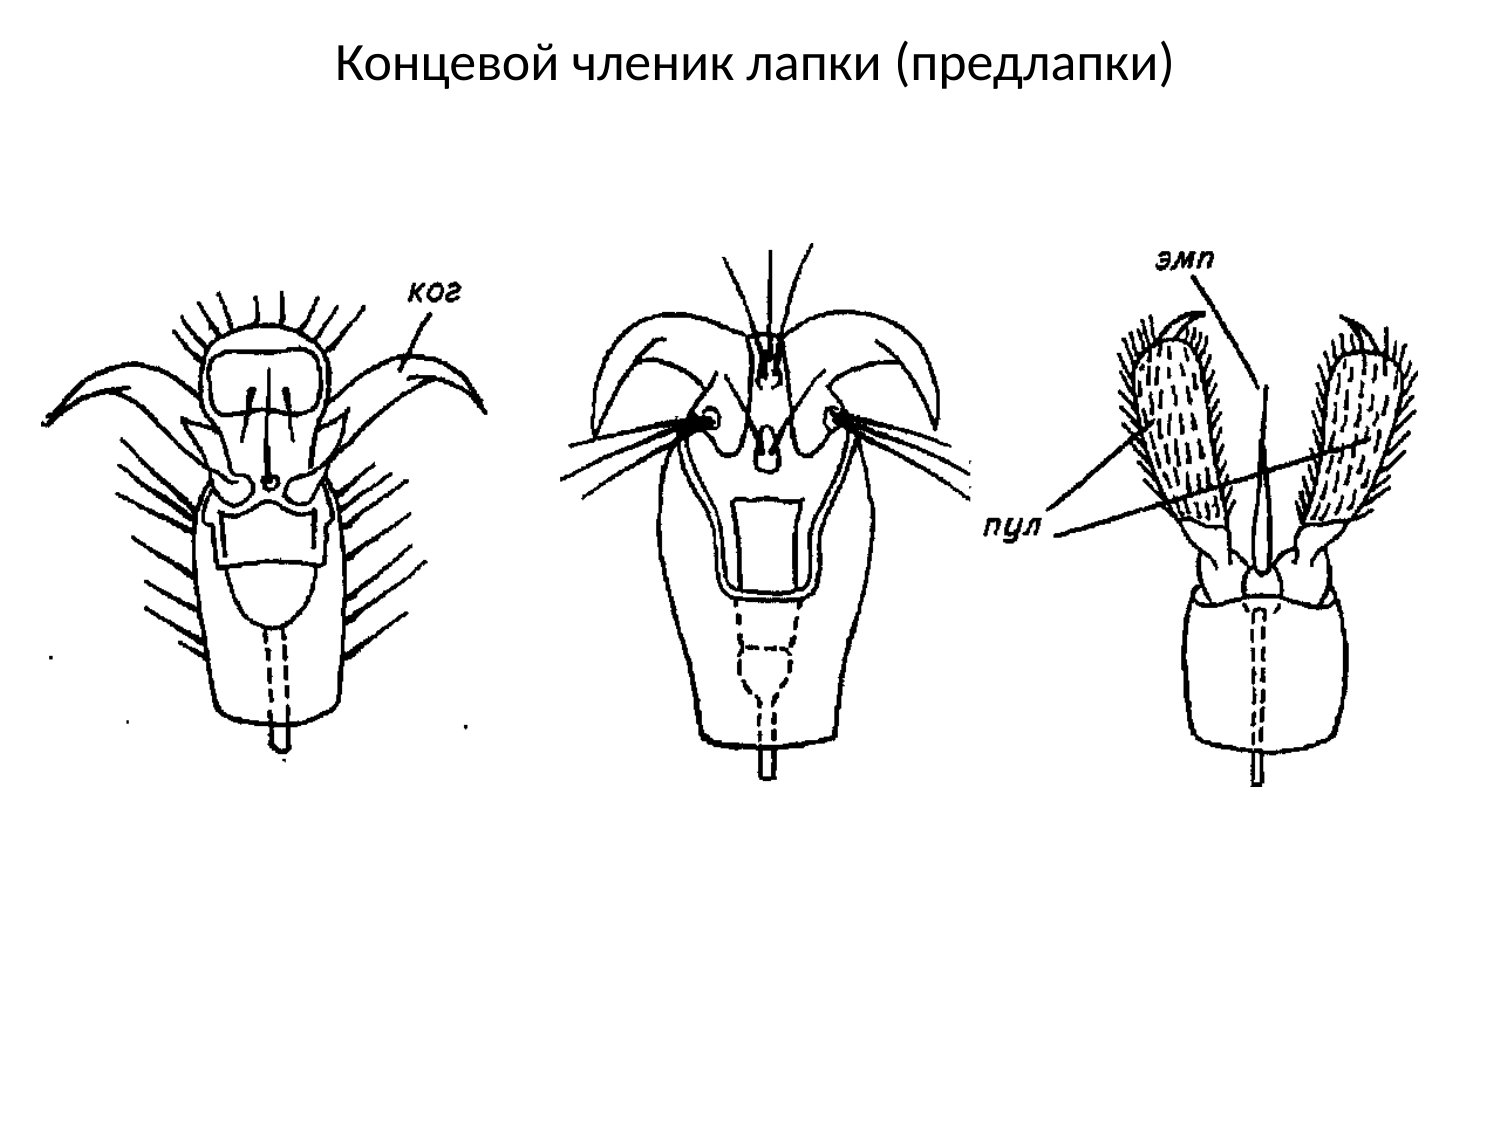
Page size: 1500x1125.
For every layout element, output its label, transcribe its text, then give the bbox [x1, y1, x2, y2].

picture [40, 243, 1418, 788]
title Концевой членик лапки (предлапки) [169, 19, 1341, 100]
